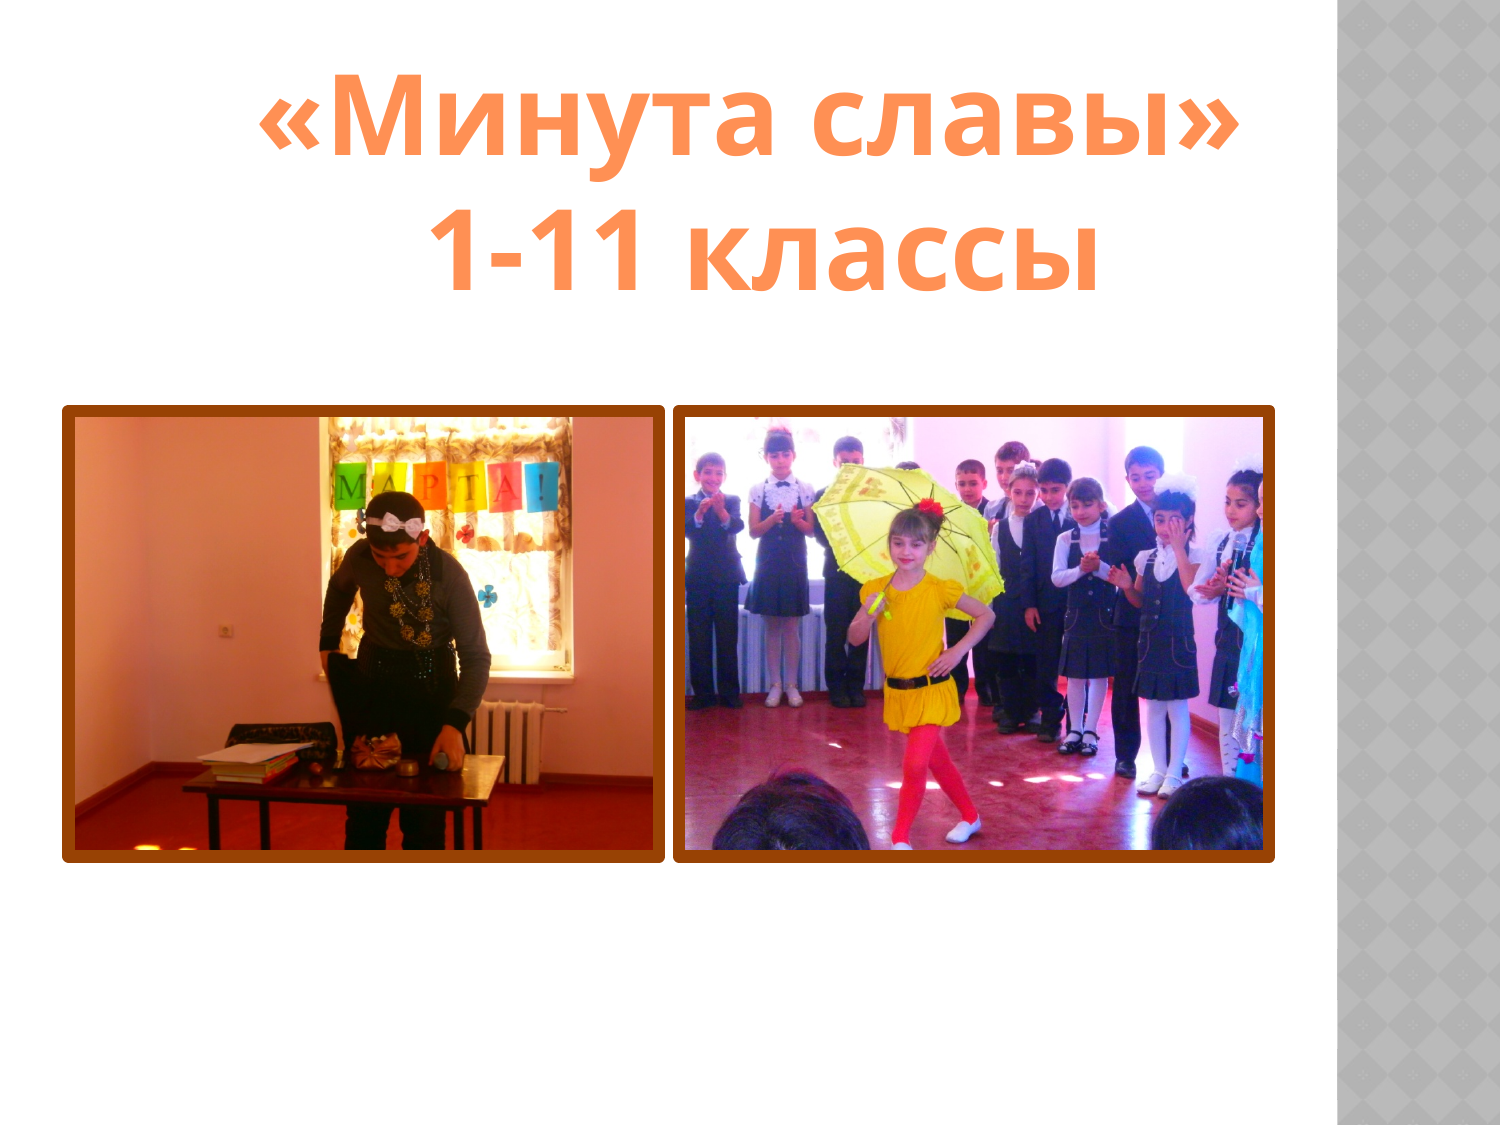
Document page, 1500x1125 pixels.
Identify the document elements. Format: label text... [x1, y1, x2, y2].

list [684, 416, 1264, 851]
text_box «Минута славы» 1-11 классы [58, 35, 1442, 321]
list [74, 416, 654, 851]
